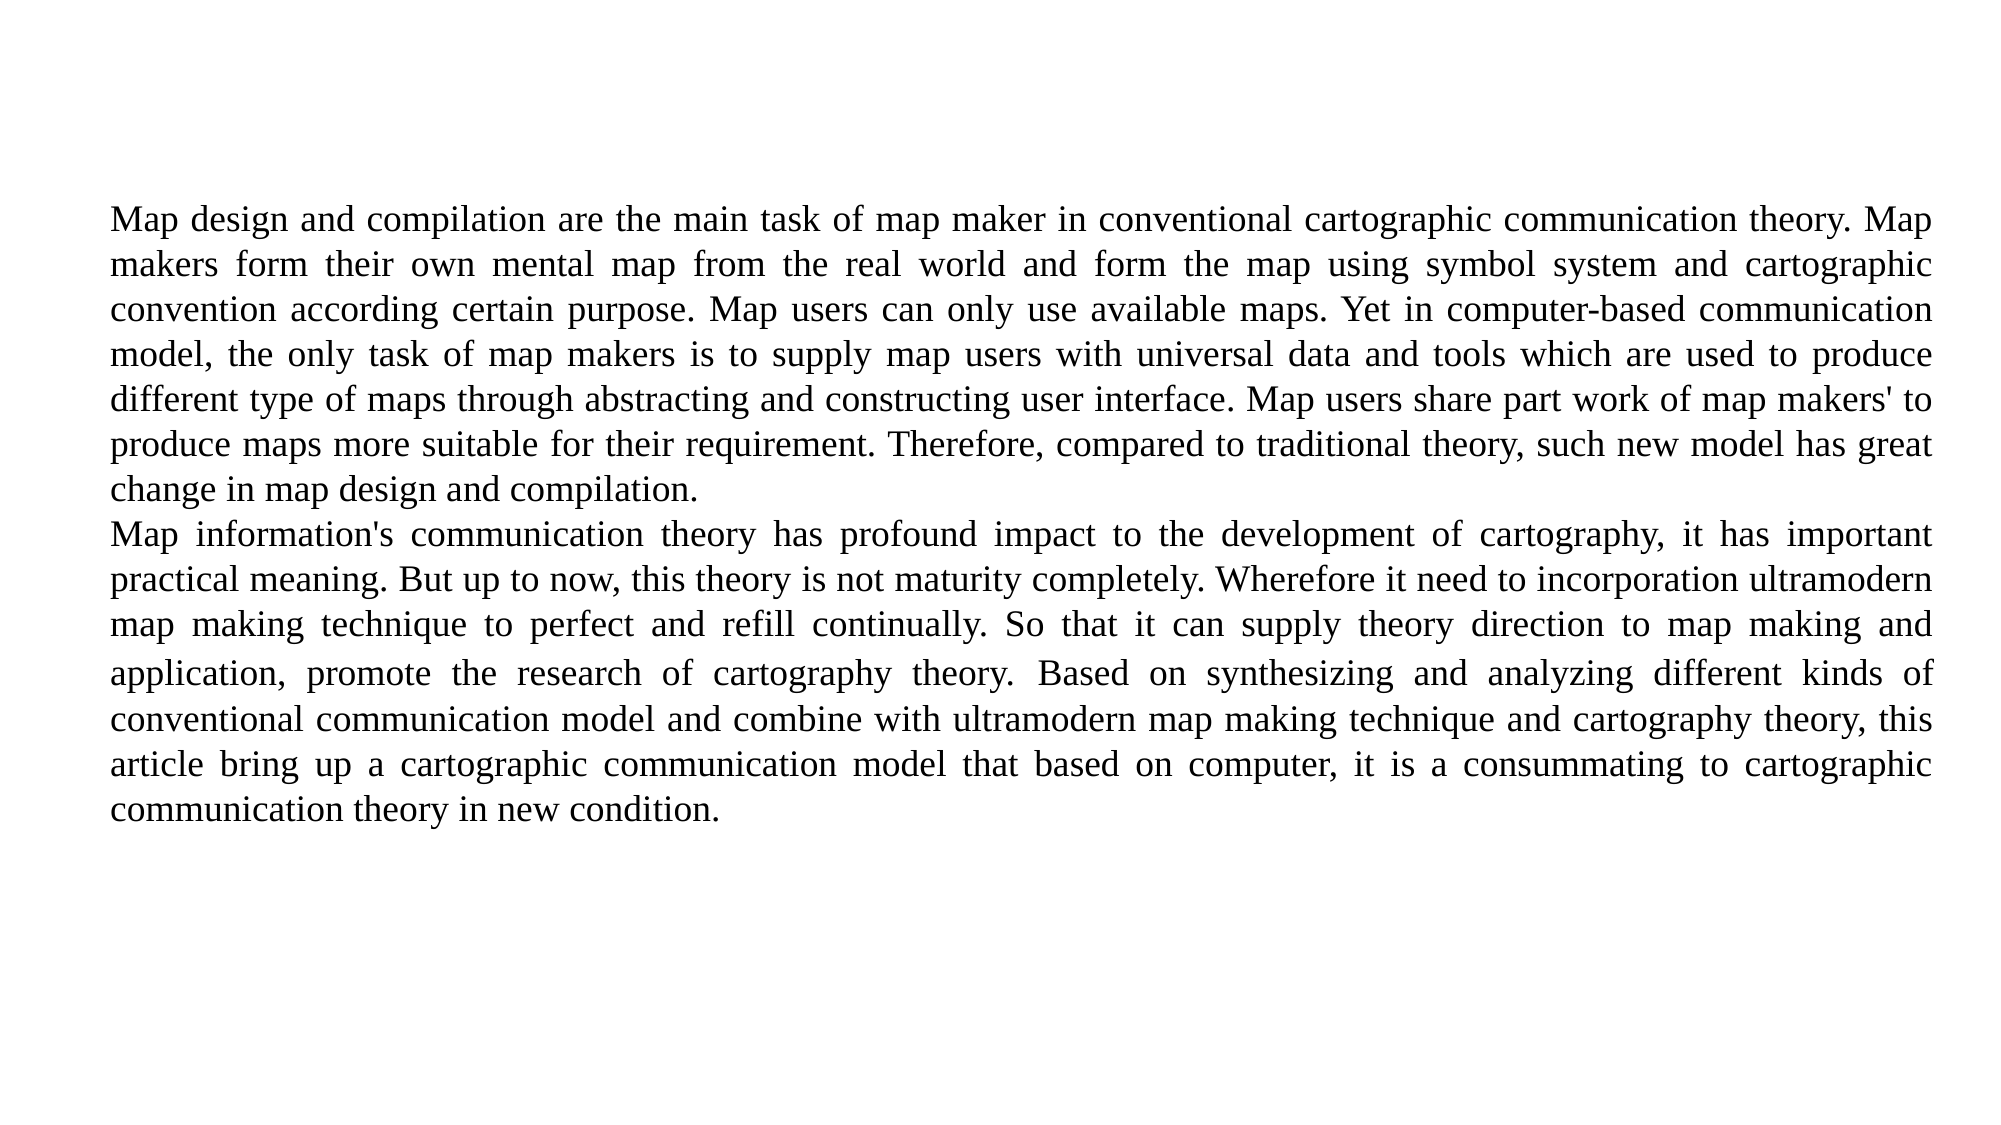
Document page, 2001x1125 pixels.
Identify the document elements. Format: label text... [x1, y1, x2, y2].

text_box Map design and compilation are the main task of map maker in conventional cartographic communication theory. Map makers form their own mental map from the real world and form the map using symbol system and cartographic convention according certain purpose. Map users can only use available maps. Yet in computer-based communication model, the only task of map makers is to supply map users with universal data and tools which are used to produce different type of maps through abstracting and constructing user interface. Map users share part work of map makers' to produce maps more suitable for their requirement. Therefore, compared to traditional theory, such new model has great change in map design and compilation. Map information's communication theory has profound impact to the development of cartography, it has important practical meaning. But up to now, this theory is not maturity completely. Wherefore it need to incorporation ultramodern map making technique to perfect and refill continually. So that it can supply theory direction to map making and application, promote the research of cartography theory. Based on synthesizing and analyzing different kinds of conventional communication model and combine with ultramodern map making technique and cartography theory, this article bring up a cartographic communication model that based on computer, it is a consummating to cartographic communication theory in new condition. [95, 186, 1950, 837]
